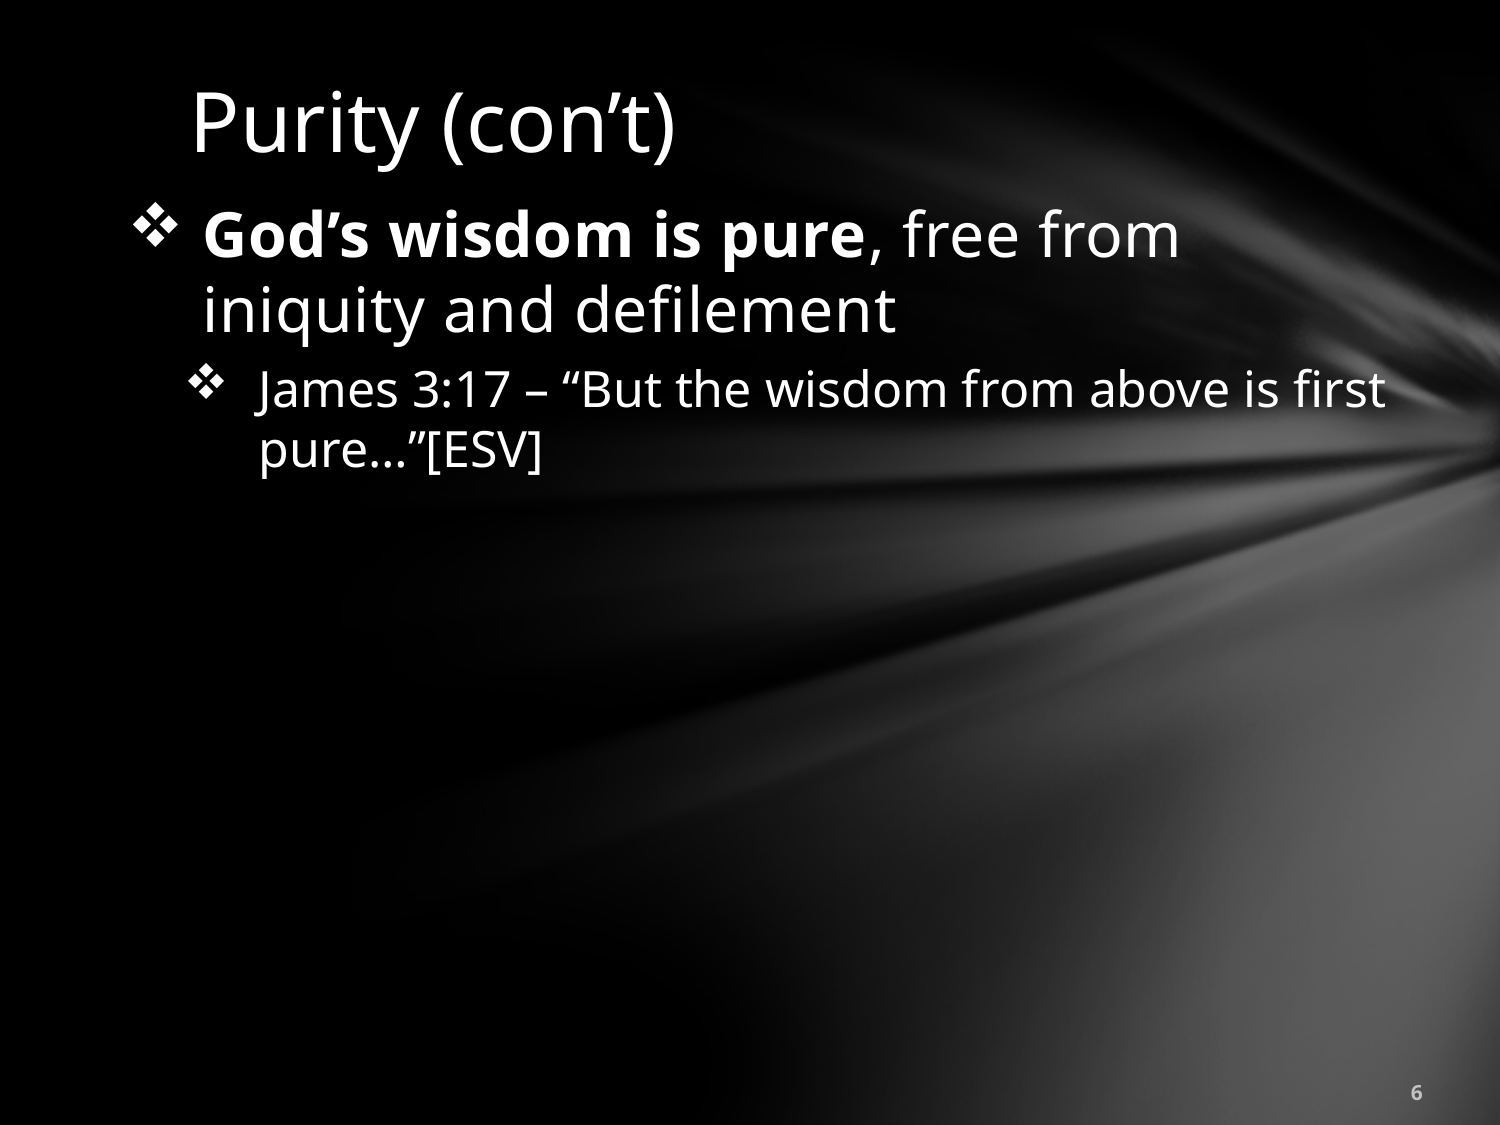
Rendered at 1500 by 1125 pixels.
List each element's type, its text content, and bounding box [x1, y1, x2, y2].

slide_number 6 [1293, 1073, 1438, 1115]
title Purity (con’t) [174, 24, 1344, 177]
list God’s wisdom is pure, free from iniquity and defilement James 3:17 – “But the wisdom from above is first pure…”[ESV] [112, 187, 1425, 1100]
